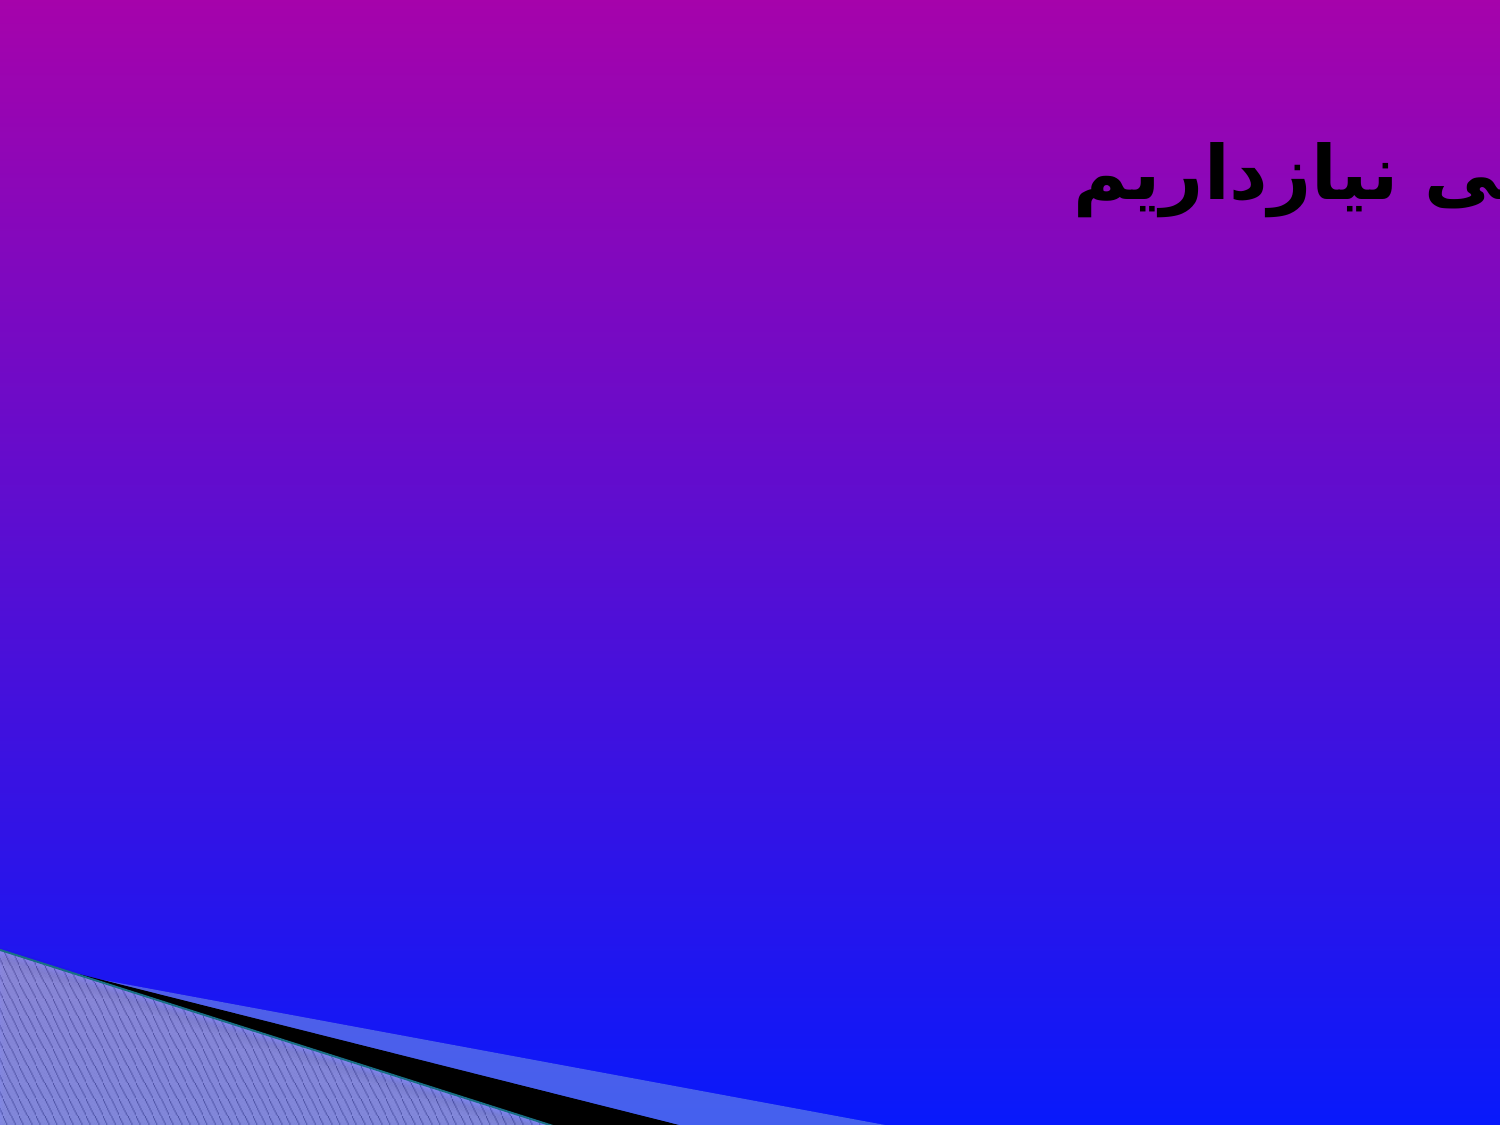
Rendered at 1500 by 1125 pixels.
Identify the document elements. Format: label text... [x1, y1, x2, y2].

list برای برگزاری کارگاه چه ابزارهایی نیازداریم اتحاد فضای مناسب گروه هدف مناسب موضوع مناسب خدمتگزار .... [164, 117, 1500, 1080]
